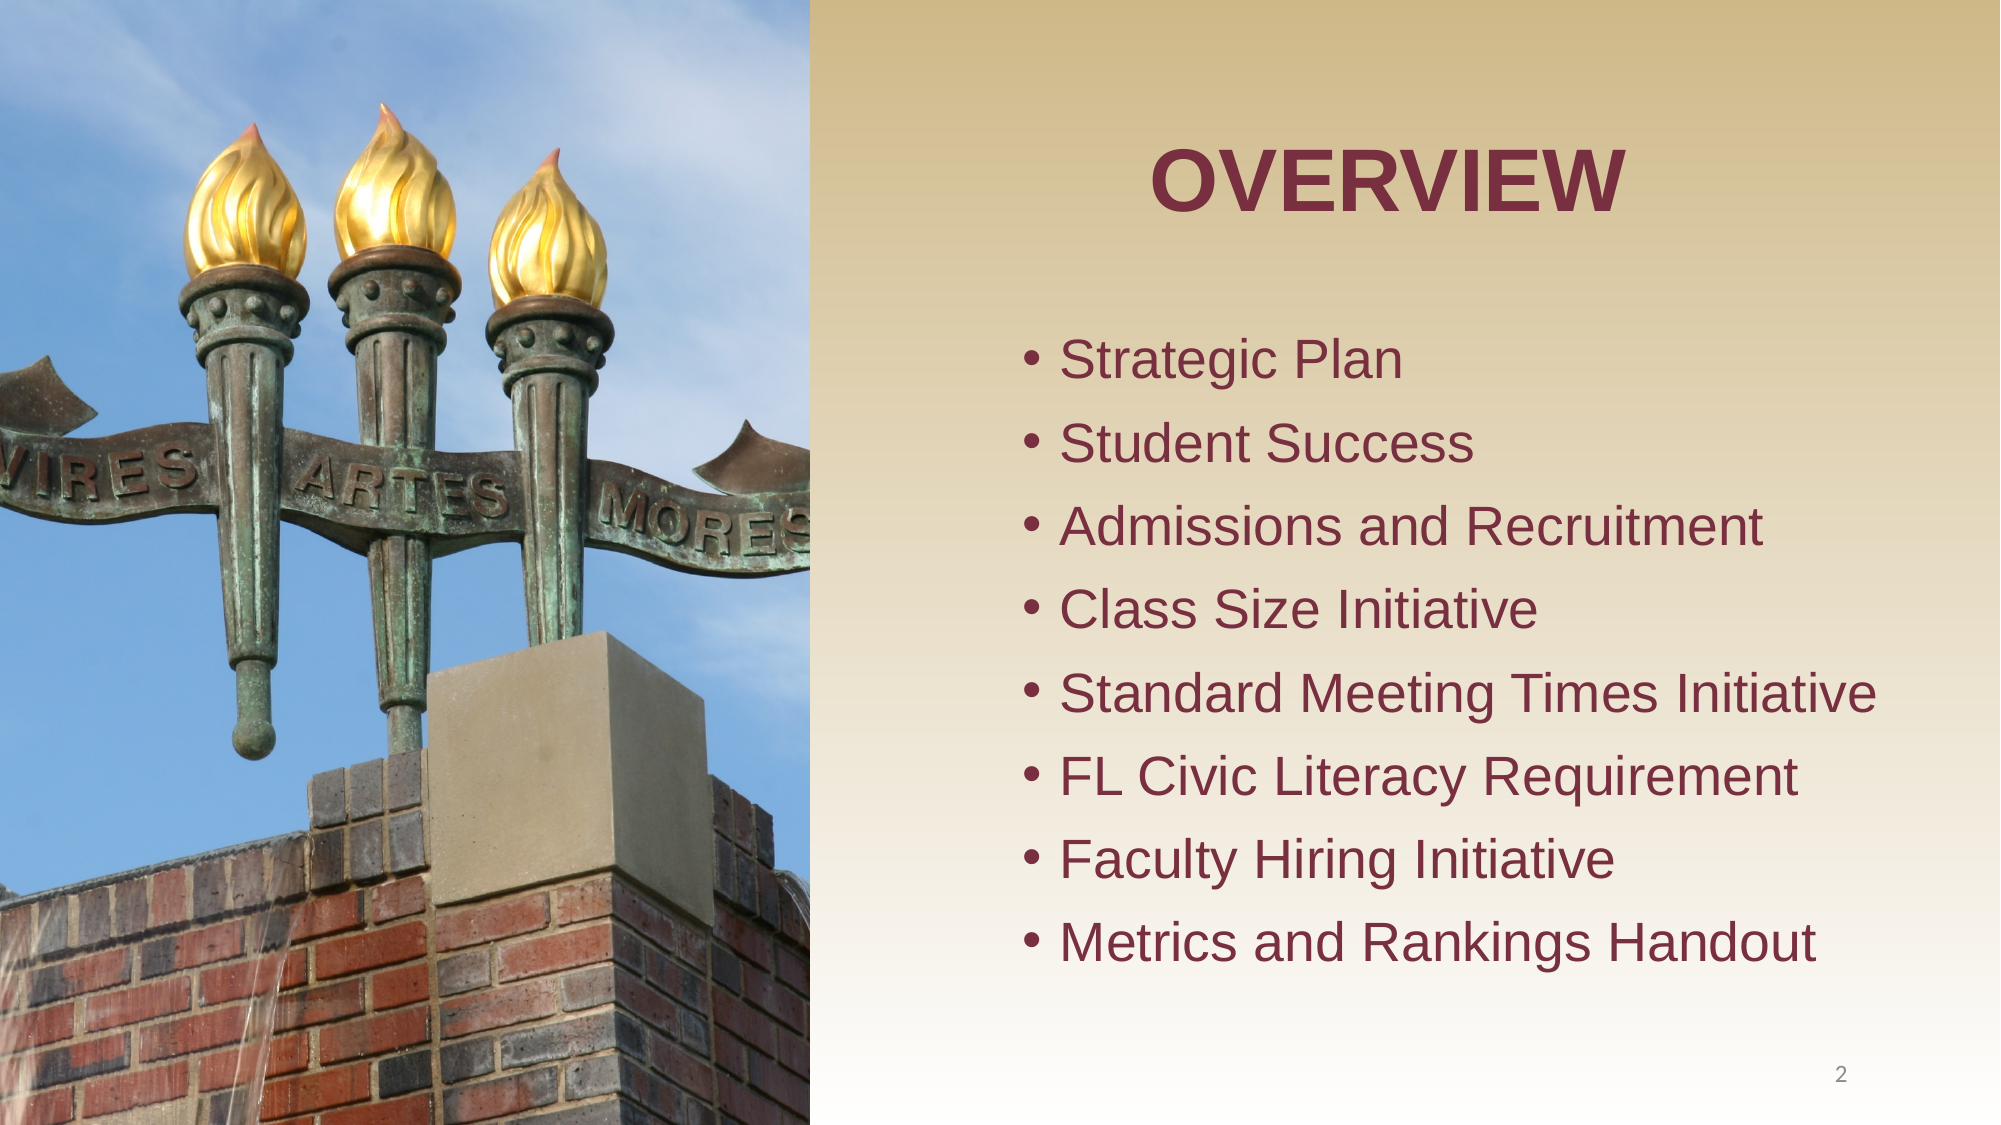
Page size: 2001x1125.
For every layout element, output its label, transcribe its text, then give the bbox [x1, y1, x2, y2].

list Overview Strategic Plan Student Success Admissions and Recruitment Class Size Initiative Standard Meeting Times Initiative FL Civic Literacy Requirement Faculty Hiring Initiative Metrics and Rankings Handout [984, 34, 1950, 1073]
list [0, 0, 810, 1125]
slide_number 2 [1412, 1042, 1863, 1103]
